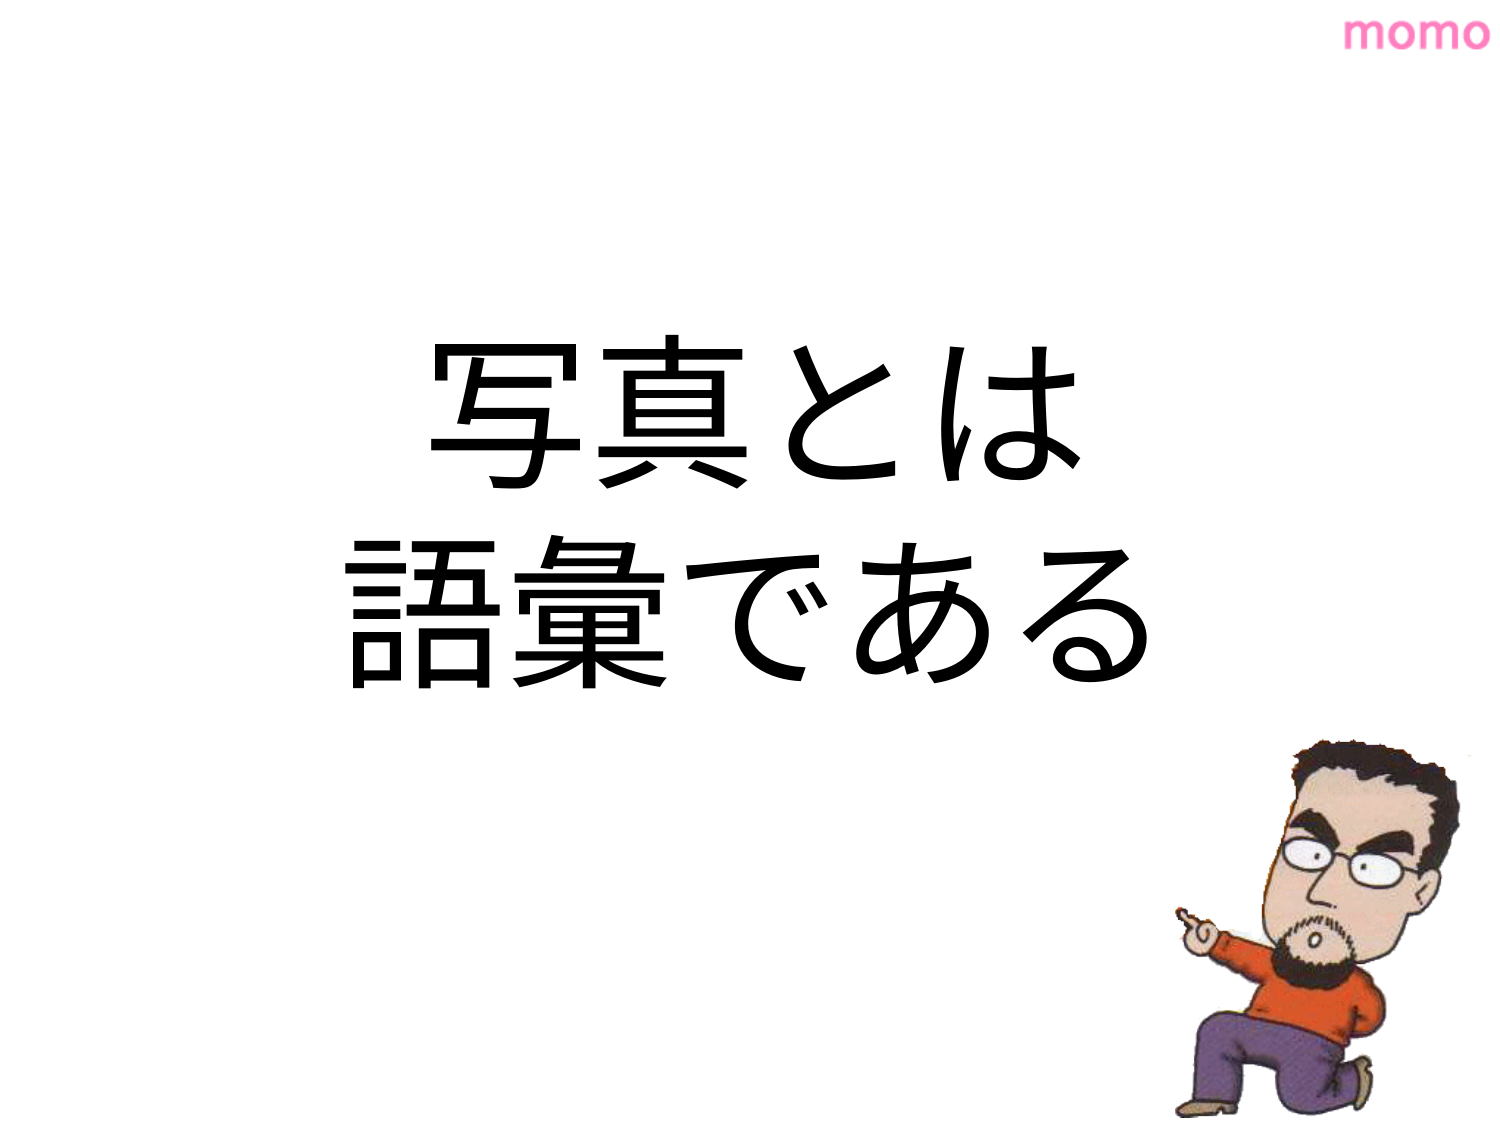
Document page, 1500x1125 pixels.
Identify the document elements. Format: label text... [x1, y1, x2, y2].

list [1174, 739, 1472, 1118]
title 写真とは 語彙である [6, 444, 1500, 573]
picture [1333, 3, 1500, 63]
